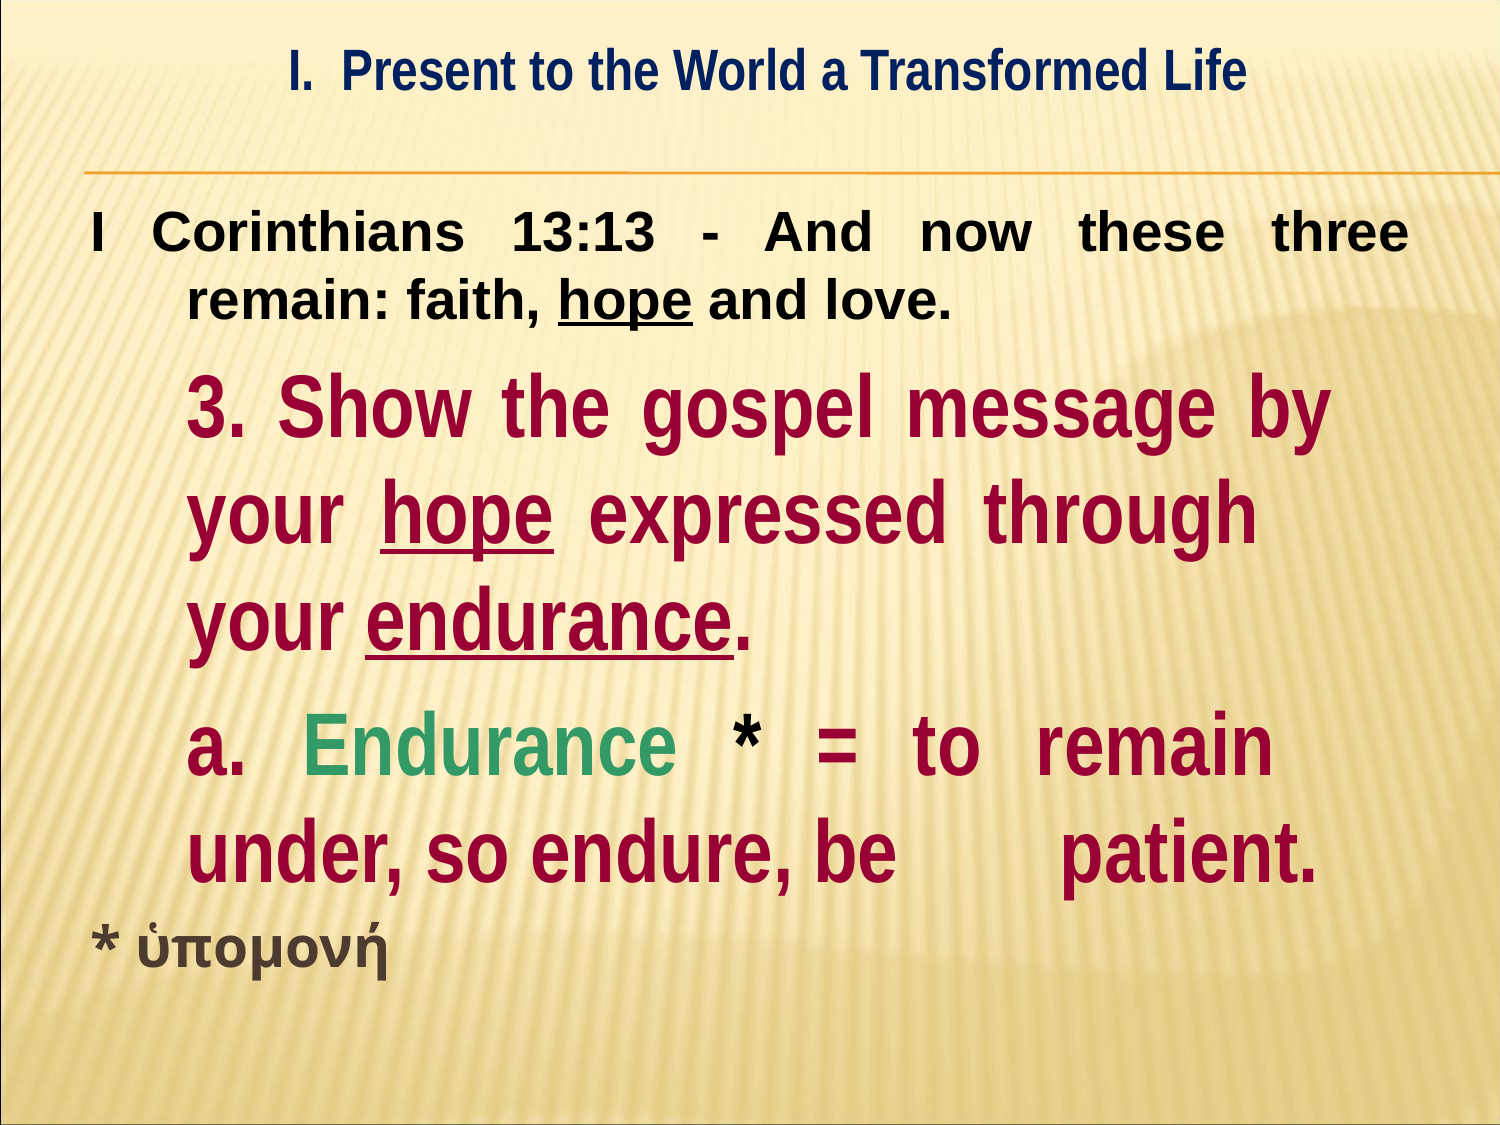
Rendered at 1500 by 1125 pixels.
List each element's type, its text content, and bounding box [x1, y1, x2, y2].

list I Corinthians 13:13 - And now these three remain: faith, hope and love. 3. Show the gospel message by your hope expressed through your endurance. a. Endurance * = to remain under, so endure, be patient. * ὑπομονή [75, 187, 1425, 1075]
picture [0, 0, 1500, 1125]
text_box I. Present to the World a Transformed Life [124, 24, 1413, 110]
